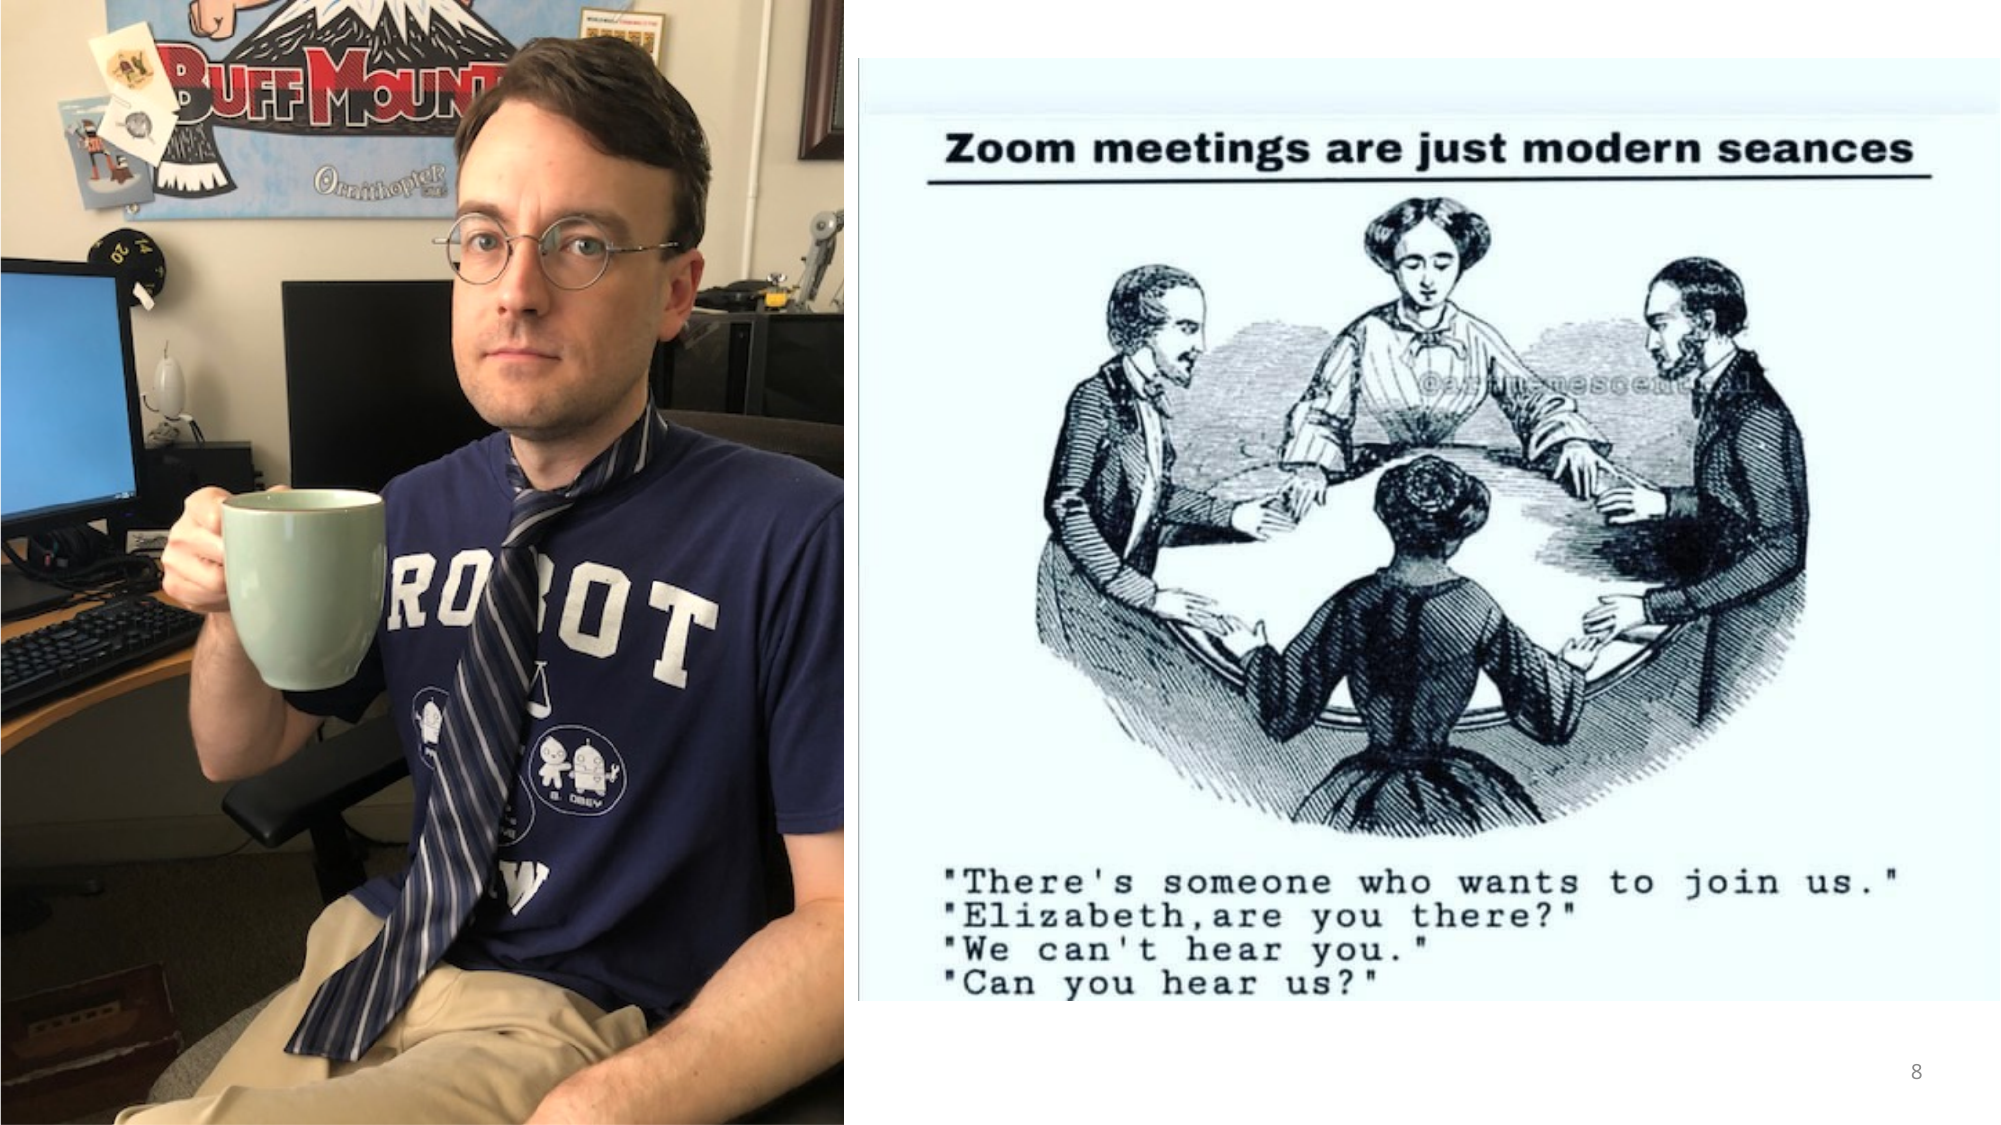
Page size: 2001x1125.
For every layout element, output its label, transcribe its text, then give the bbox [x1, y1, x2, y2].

picture [1, 985, 844, 1124]
picture [858, 58, 2000, 1001]
picture [1, 1, 844, 140]
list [0, 140, 858, 985]
slide_number 8 [1684, 1042, 1938, 1103]
